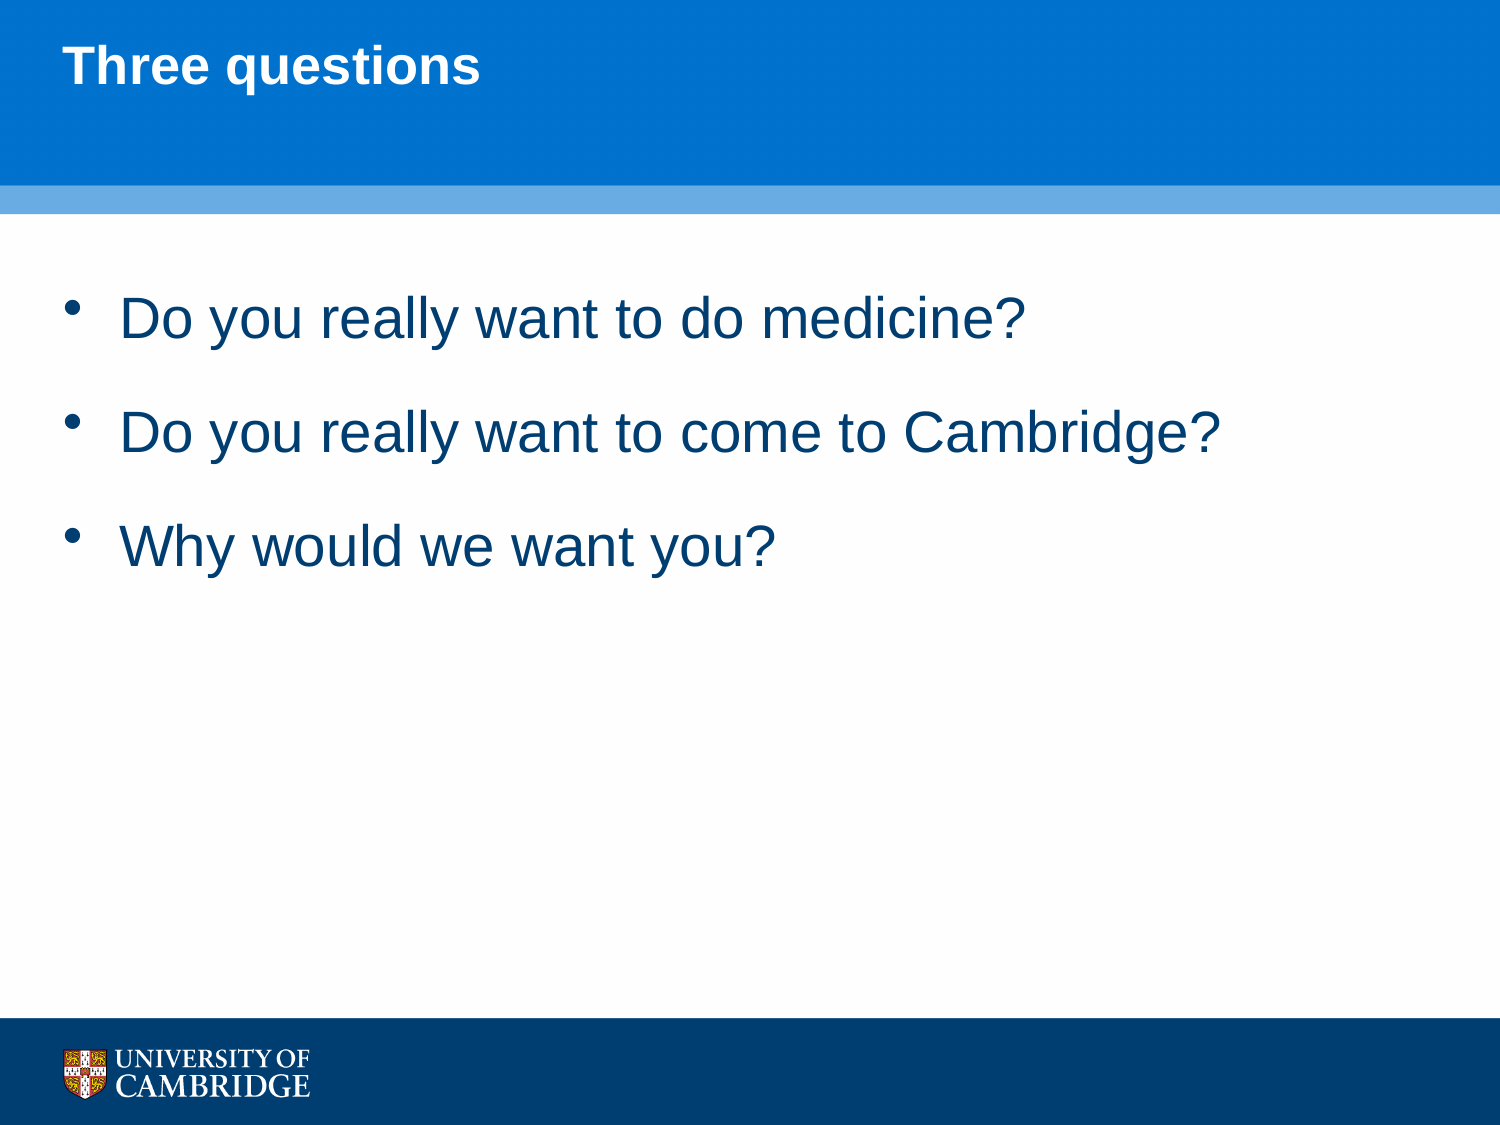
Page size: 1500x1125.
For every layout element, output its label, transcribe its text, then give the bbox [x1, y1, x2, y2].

list Do you really want to do medicine? Do you really want to come to Cambridge? Why would we want you? [63, 280, 1437, 948]
title Three questions [62, 30, 1437, 101]
picture [0, 0, 1500, 1125]
